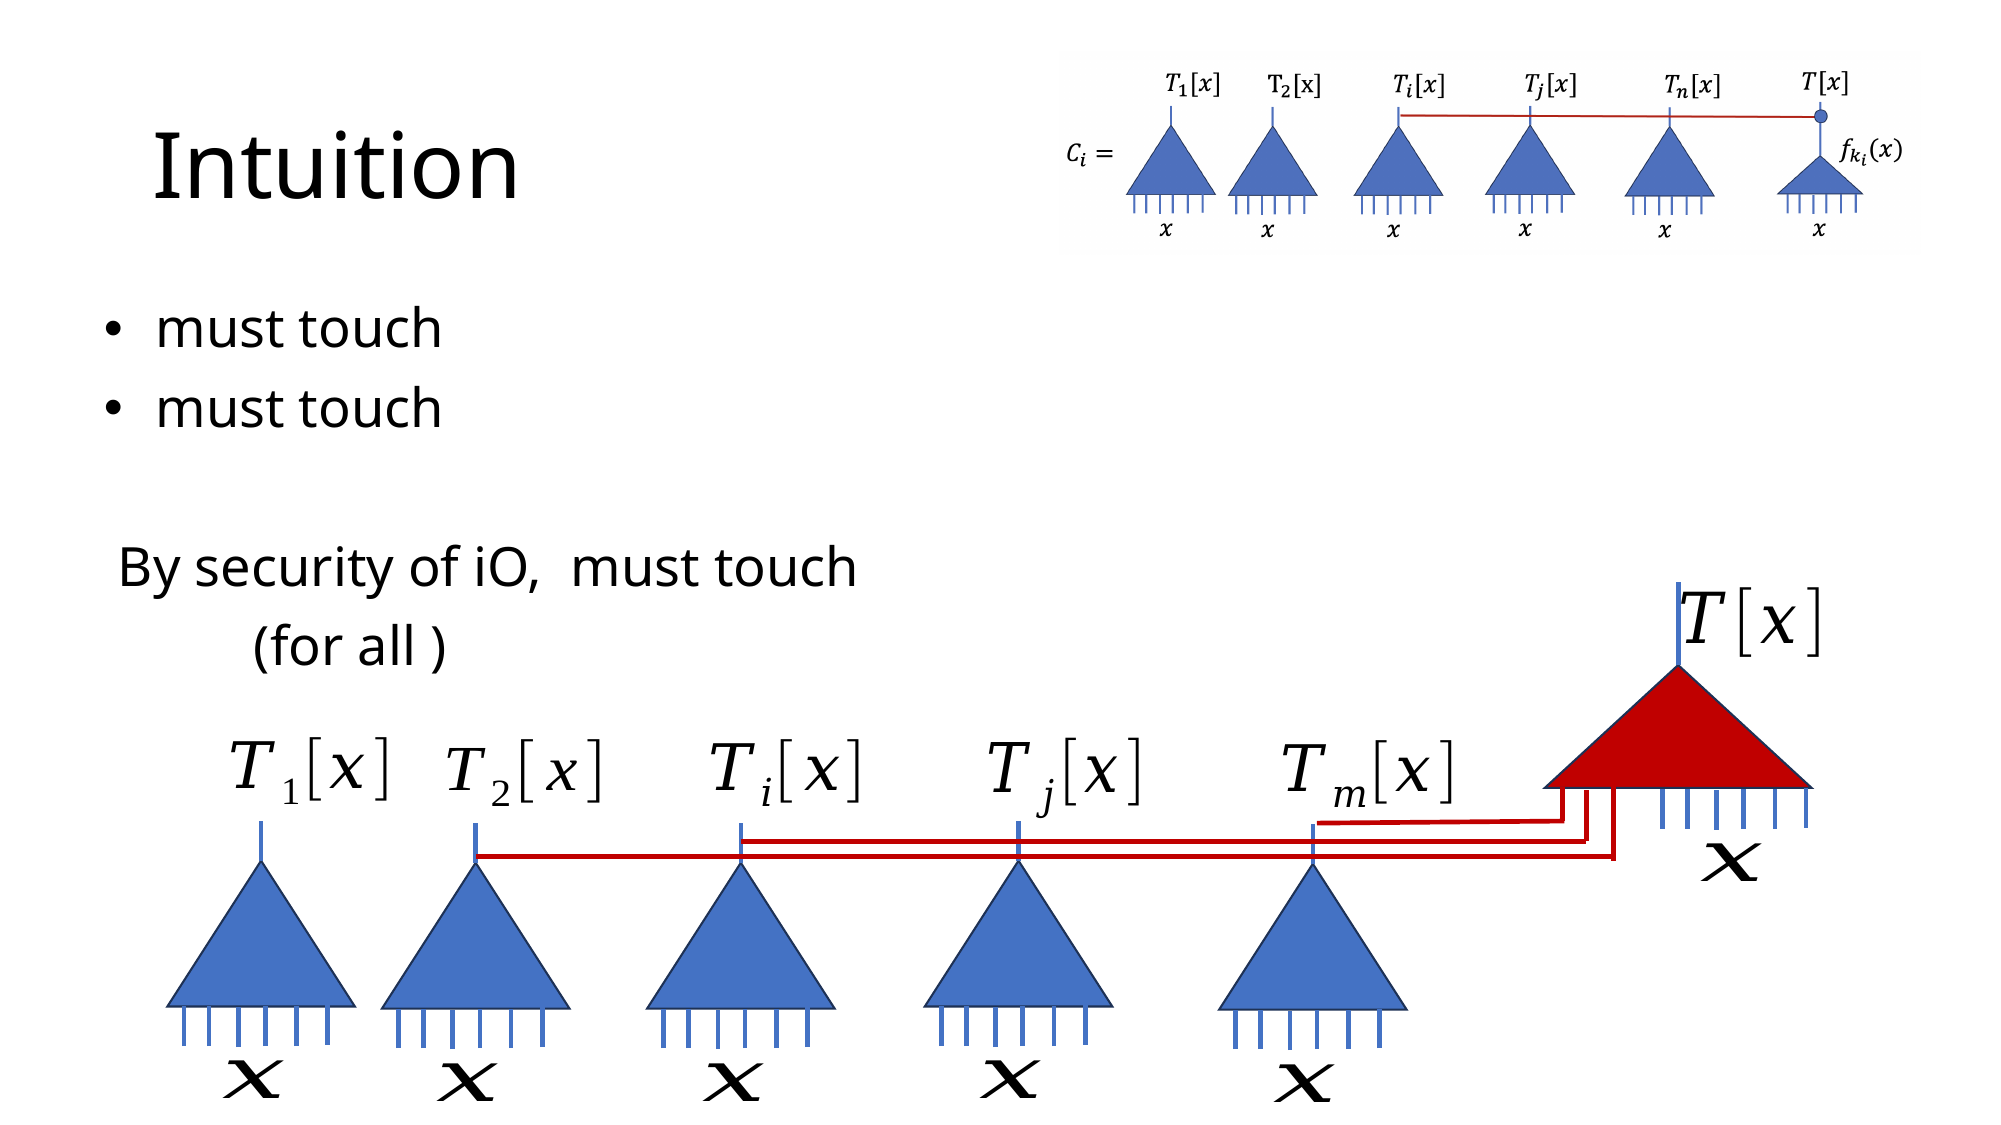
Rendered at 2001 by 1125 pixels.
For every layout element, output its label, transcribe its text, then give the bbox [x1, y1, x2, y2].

picture [1059, 51, 1921, 255]
text_box [165, 861, 357, 1008]
text_box [922, 861, 1115, 1008]
text_box [1542, 665, 1815, 789]
title Intuition [137, 59, 1863, 278]
text_box [1217, 864, 1409, 1011]
text_box [380, 863, 572, 1010]
text_box [645, 863, 837, 1010]
